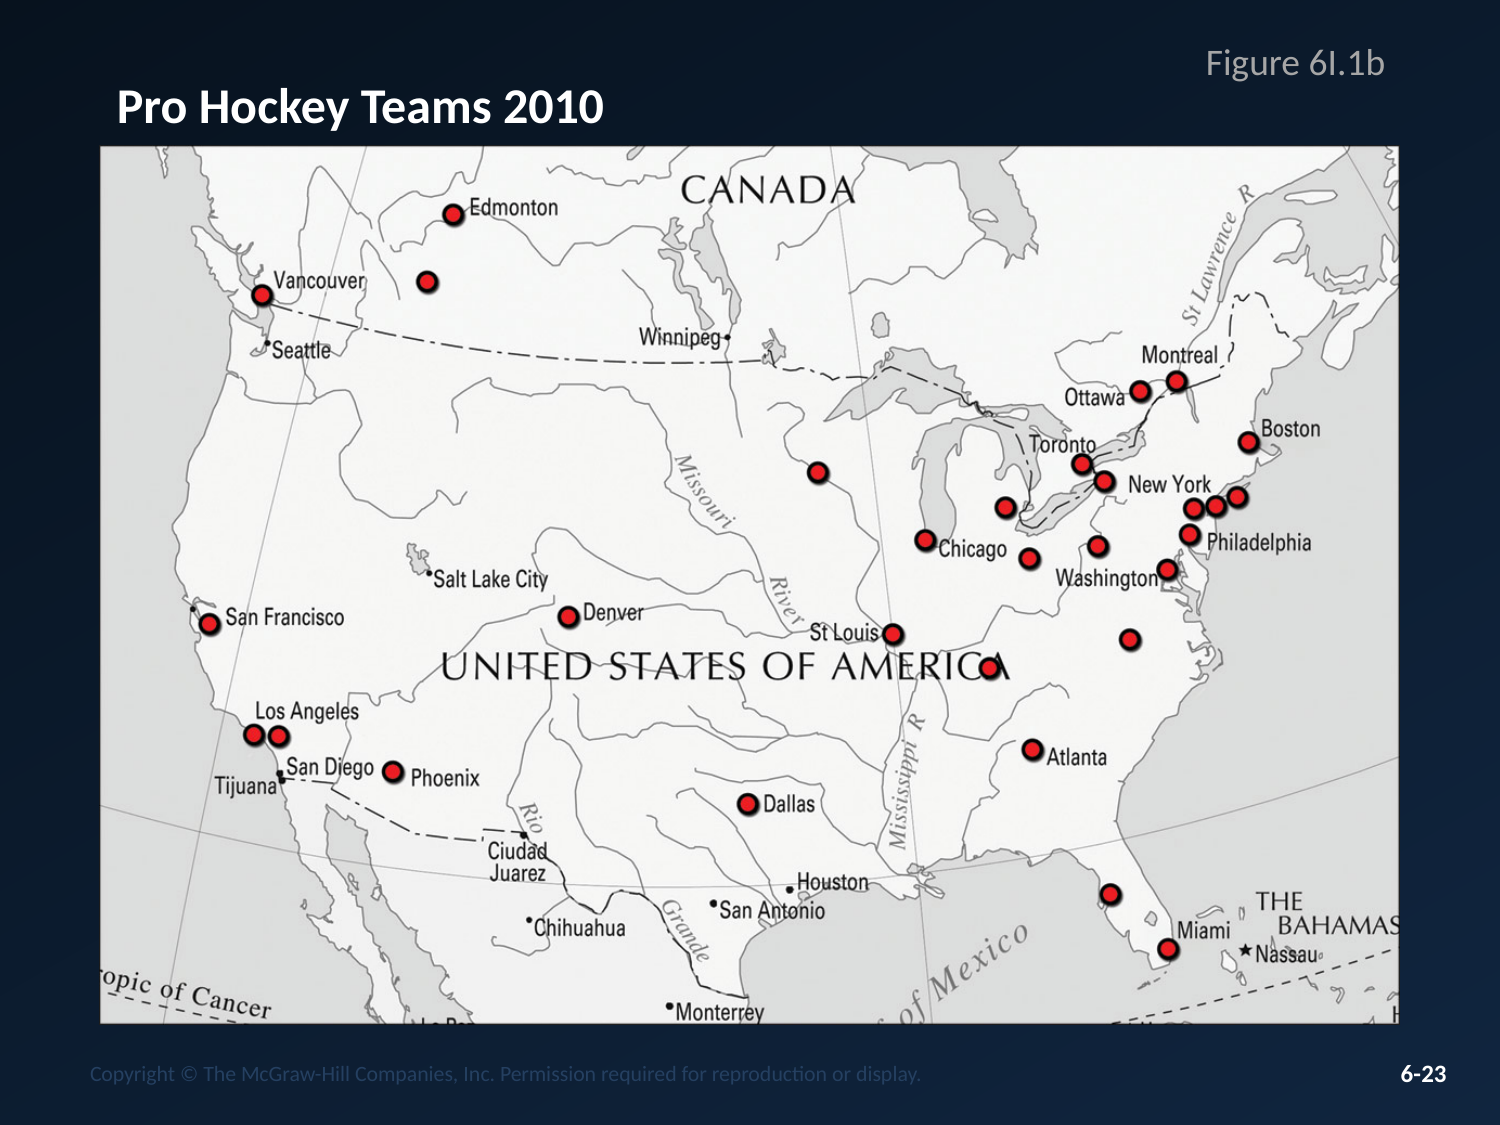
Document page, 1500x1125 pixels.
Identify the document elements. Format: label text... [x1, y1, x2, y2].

footer Copyright © The McGraw-Hill Companies, Inc. Permission required for reproduction or display. [75, 1042, 1038, 1103]
text_box Figure 6I.1b [1191, 30, 1401, 91]
text_box Pro Hockey Teams 2010 [102, 65, 620, 141]
picture [99, 145, 1401, 1026]
slide_number 6-23 [1038, 1042, 1462, 1103]
